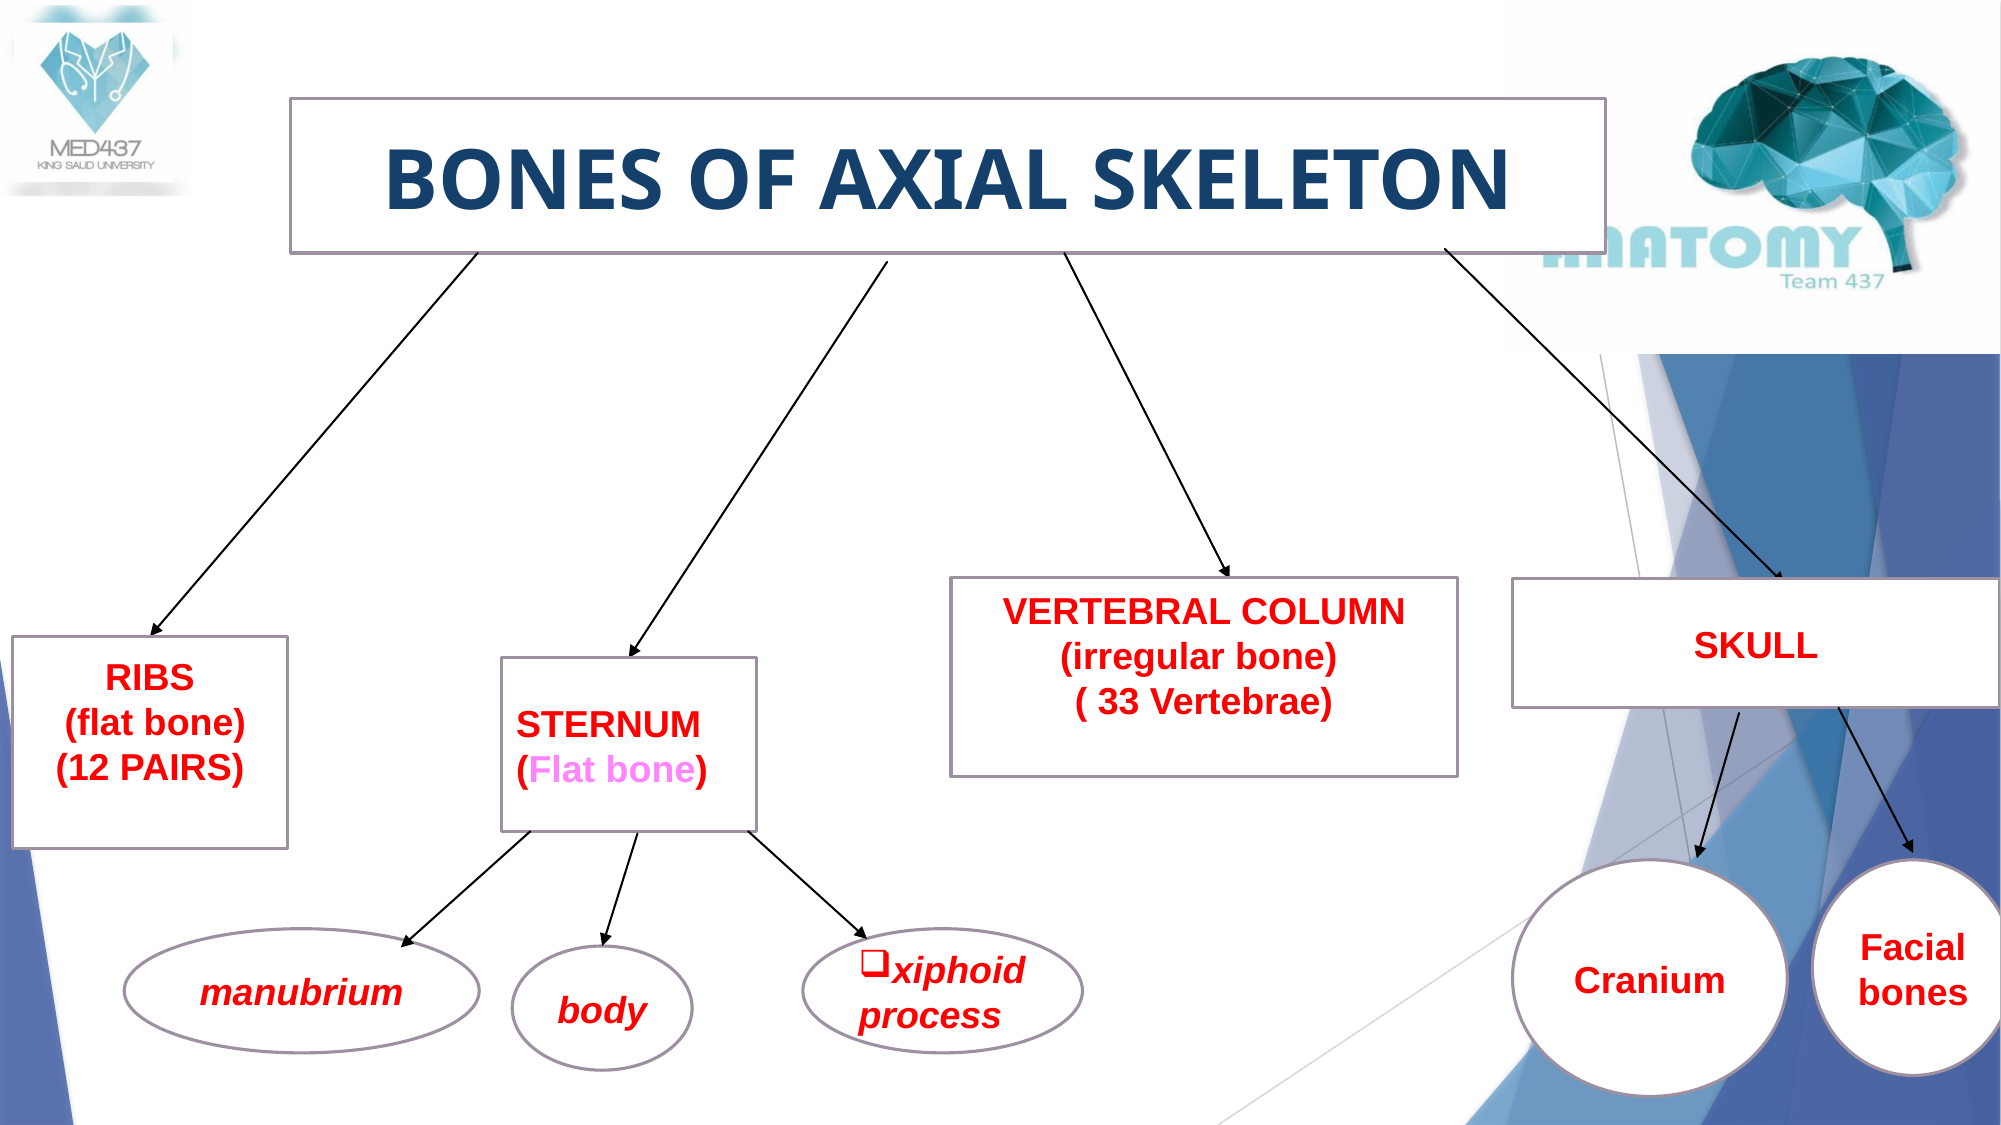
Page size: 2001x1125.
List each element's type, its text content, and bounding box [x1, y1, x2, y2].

picture [0, 0, 190, 197]
picture [1506, 0, 2001, 354]
text_box Facial bones [1810, 858, 2000, 1078]
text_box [1696, 712, 1740, 859]
text_box SKULL [1511, 577, 2000, 709]
text_box STERNUM (Flat bone) [500, 656, 758, 833]
text_box RIBS (flat bone) (12 PAIRS) [11, 635, 289, 850]
text_box Cranium [1510, 858, 1789, 1099]
text_box manubrium [122, 927, 481, 1055]
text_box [601, 833, 638, 947]
text_box xiphoid process [801, 927, 1085, 1055]
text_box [1444, 248, 1786, 585]
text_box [149, 252, 479, 637]
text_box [1837, 707, 1914, 854]
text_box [747, 830, 868, 940]
text_box body [510, 944, 694, 1072]
text_box VERTEBRAL COLUMN (irregular bone) ( 33 Vertebrae) [949, 576, 1459, 778]
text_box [628, 261, 888, 659]
text_box BONES OF AXIAL SKELETON [289, 97, 1607, 255]
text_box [400, 830, 531, 948]
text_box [1063, 252, 1231, 580]
